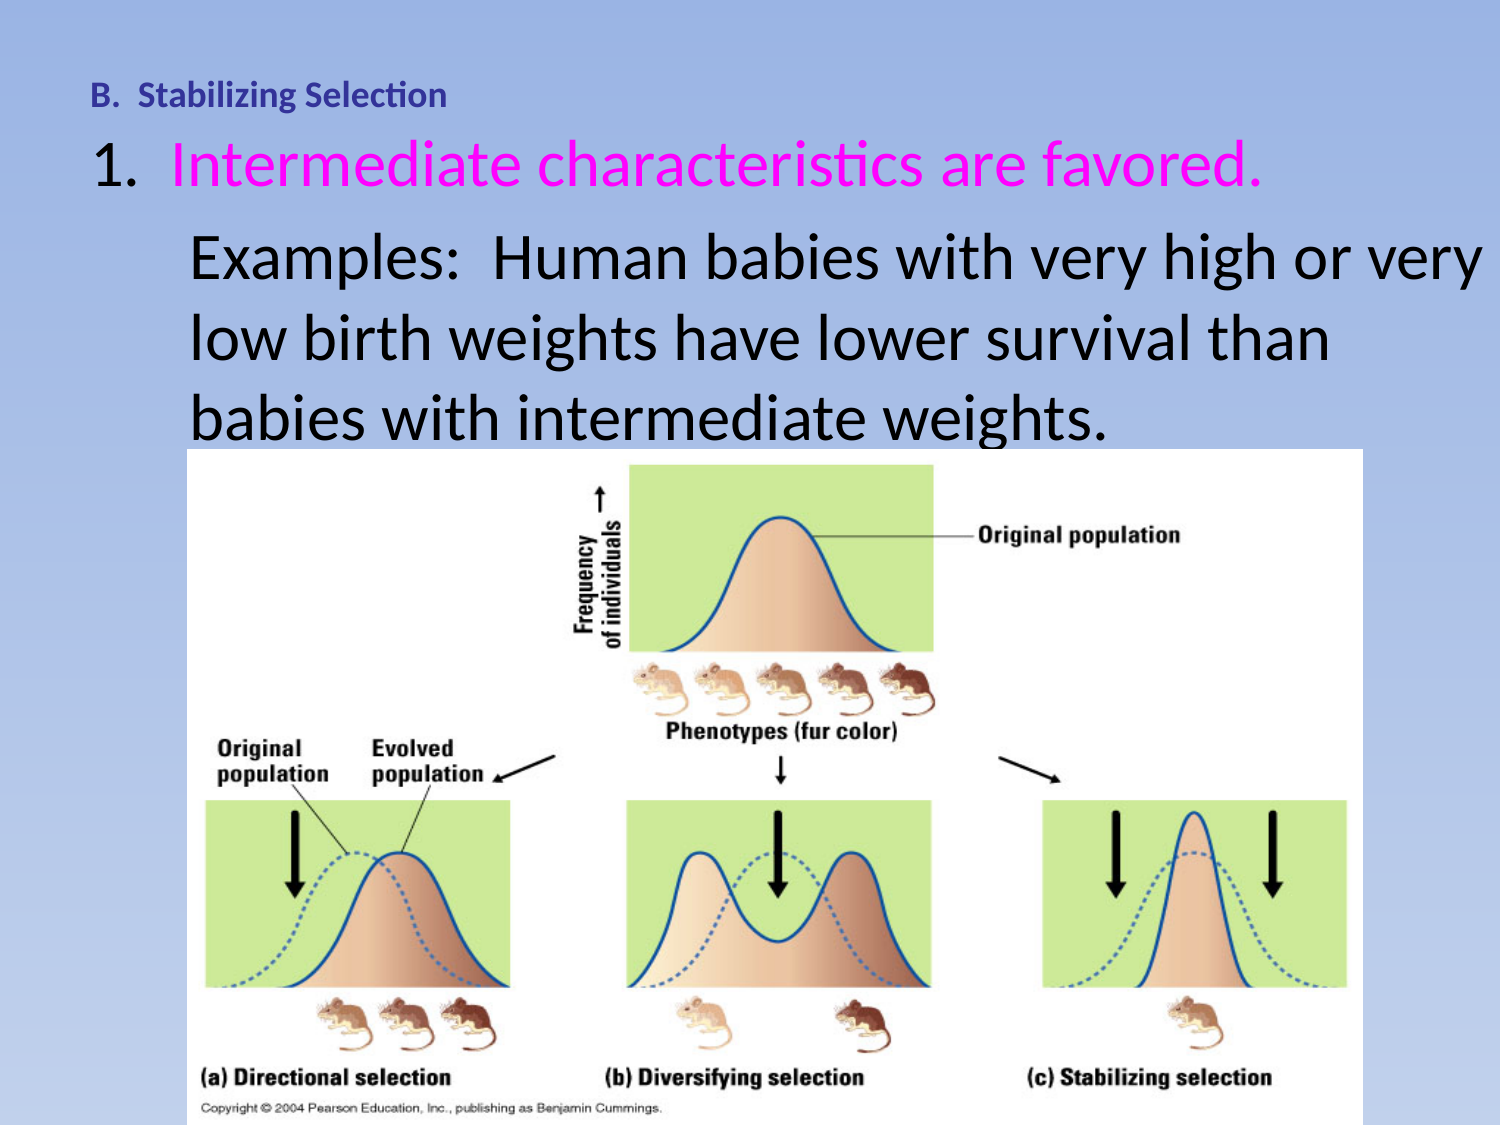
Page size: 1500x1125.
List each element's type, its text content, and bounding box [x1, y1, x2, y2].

list 1. Intermediate characteristics are favored. Examples: Human babies with very high or very low birth weights have lower survival than babies with intermediate weights. [75, 112, 1500, 475]
title B. Stabilizing Selection [75, 62, 1425, 112]
picture [187, 449, 1363, 1125]
